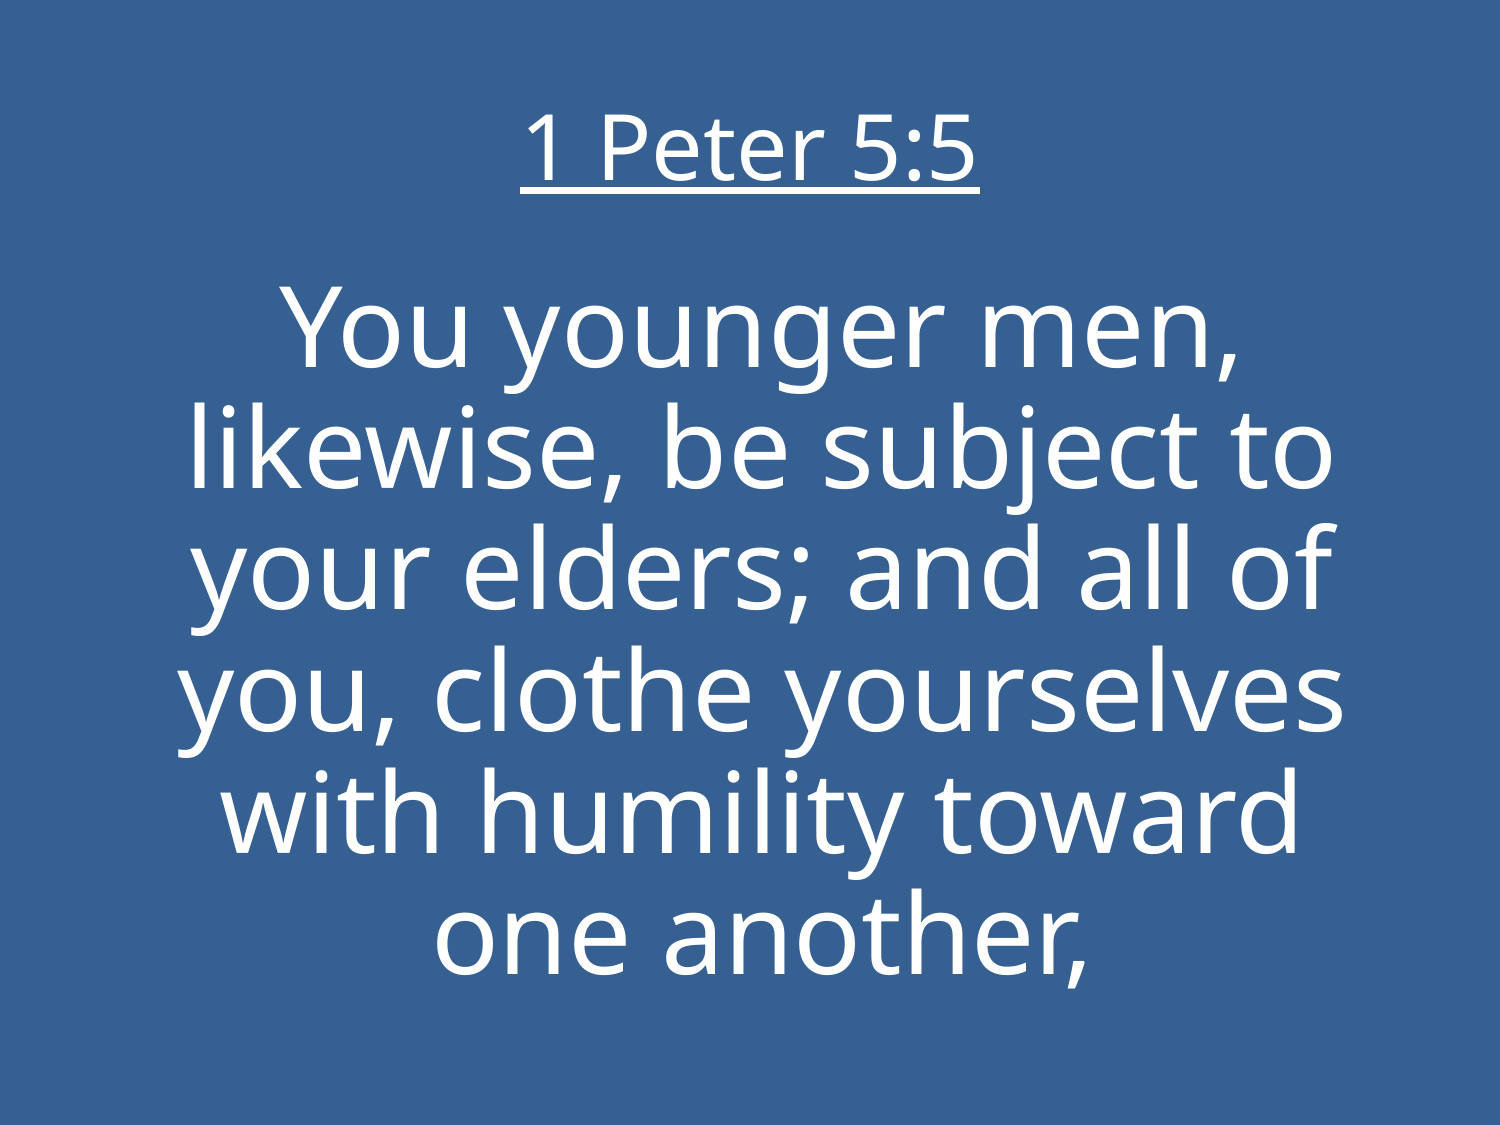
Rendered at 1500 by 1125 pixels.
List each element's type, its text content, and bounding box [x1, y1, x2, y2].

title 1 Peter 5:5 [112, 87, 1388, 200]
subtitle You younger men, likewise, be subject to your elders; and all of you, clothe yourselves with humility toward one another, [137, 262, 1388, 1063]
